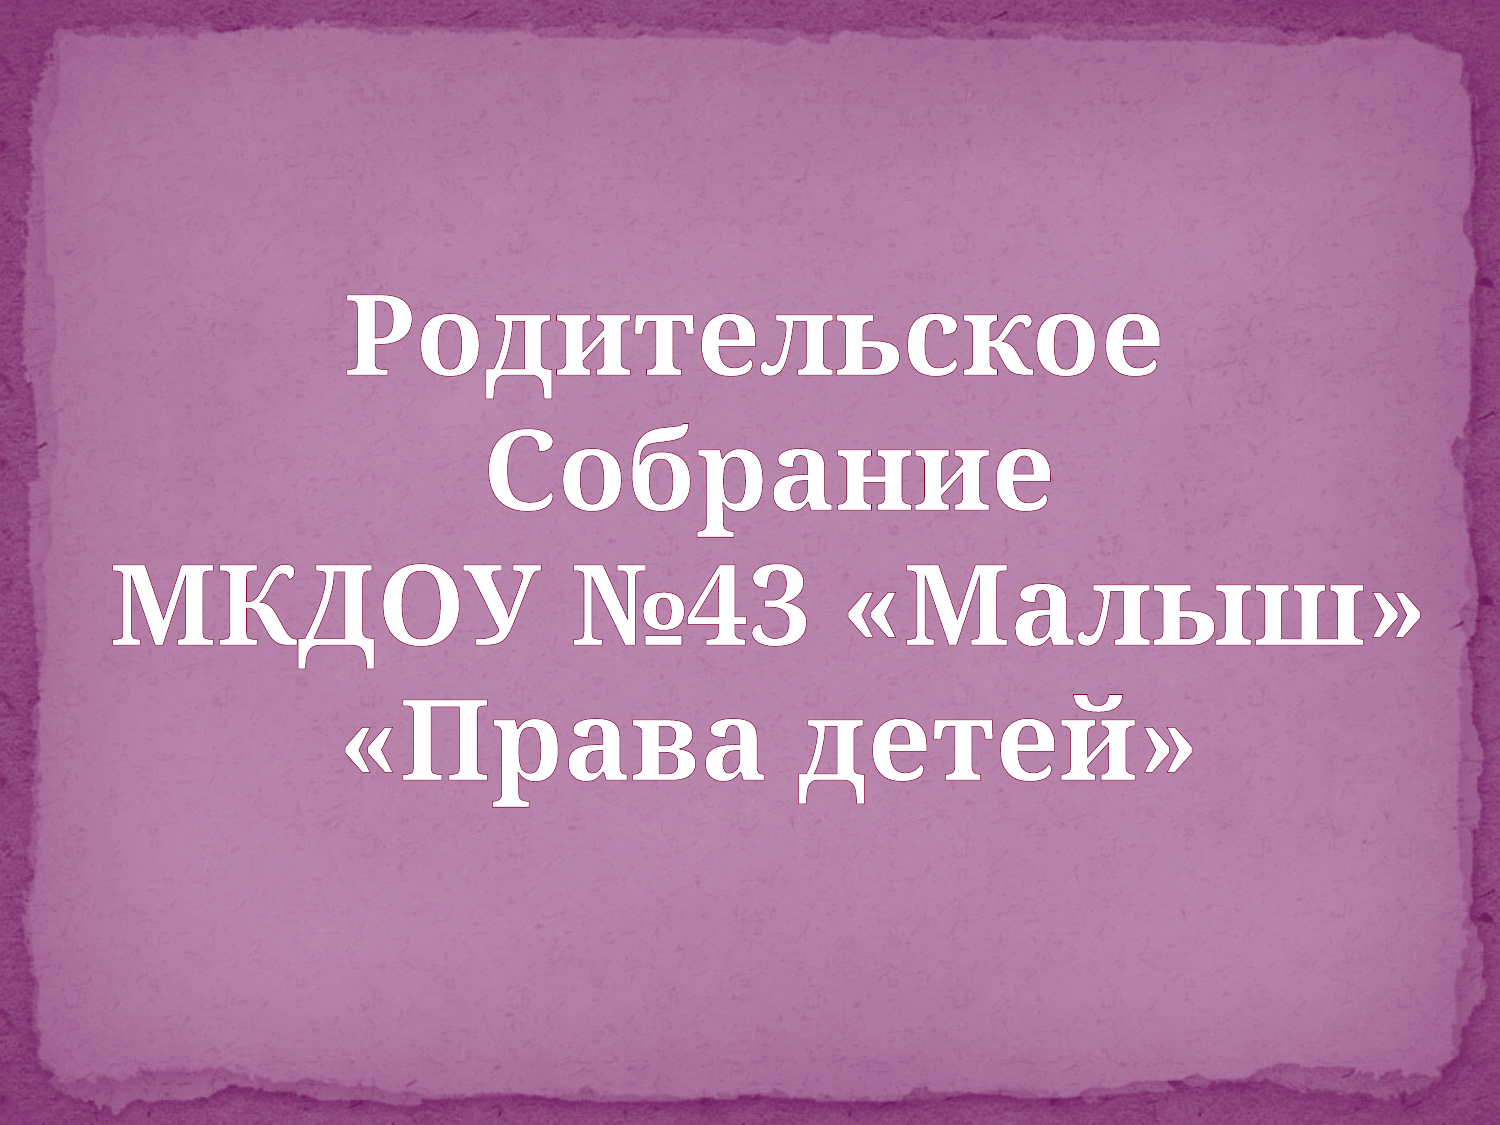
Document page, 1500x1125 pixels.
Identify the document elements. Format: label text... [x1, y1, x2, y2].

text_box Родительское Собрание МКДОУ №43 «Малыш» «Права детей» [94, 255, 1444, 811]
